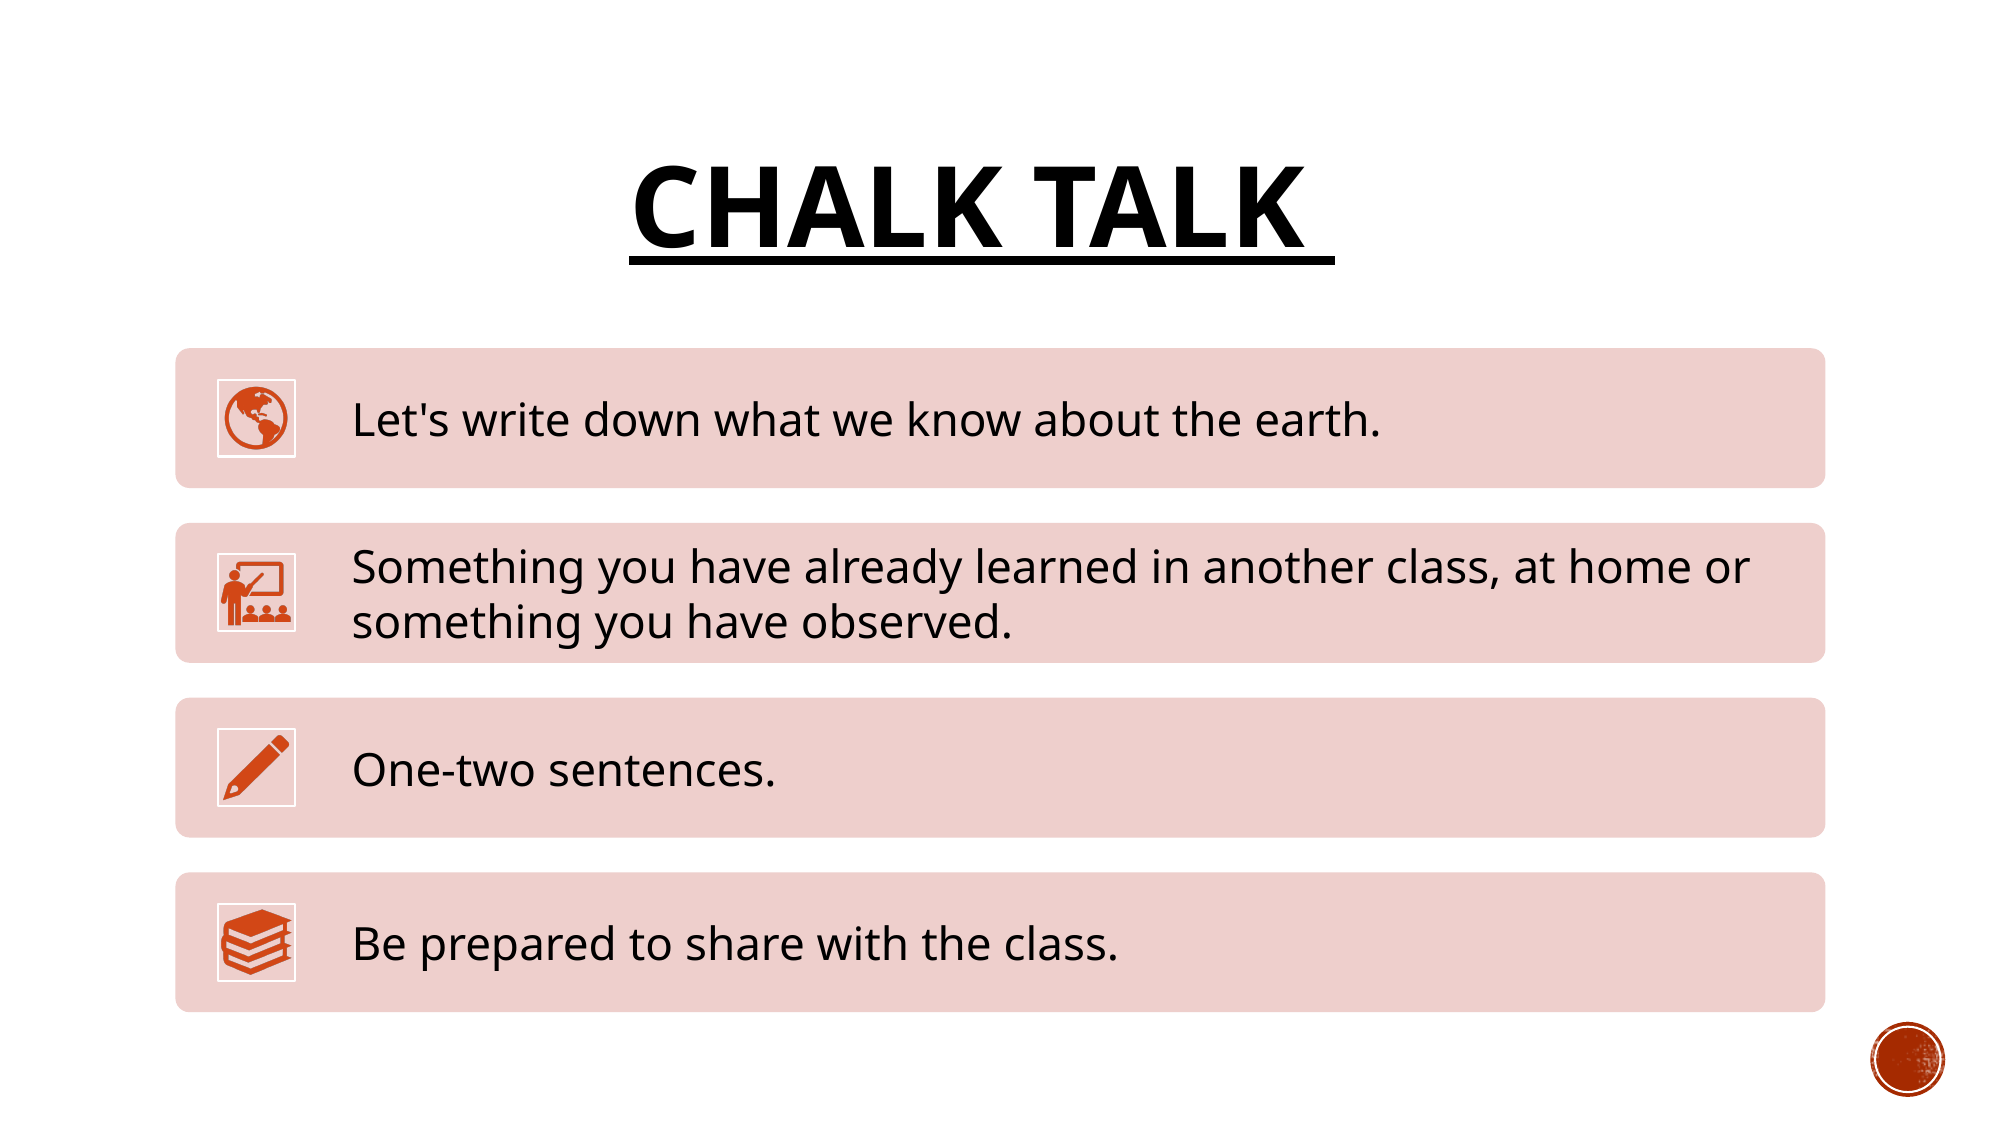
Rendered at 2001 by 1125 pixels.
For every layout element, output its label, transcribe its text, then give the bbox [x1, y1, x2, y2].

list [181, 349, 1824, 1011]
title Chalk talk [175, 79, 1826, 344]
